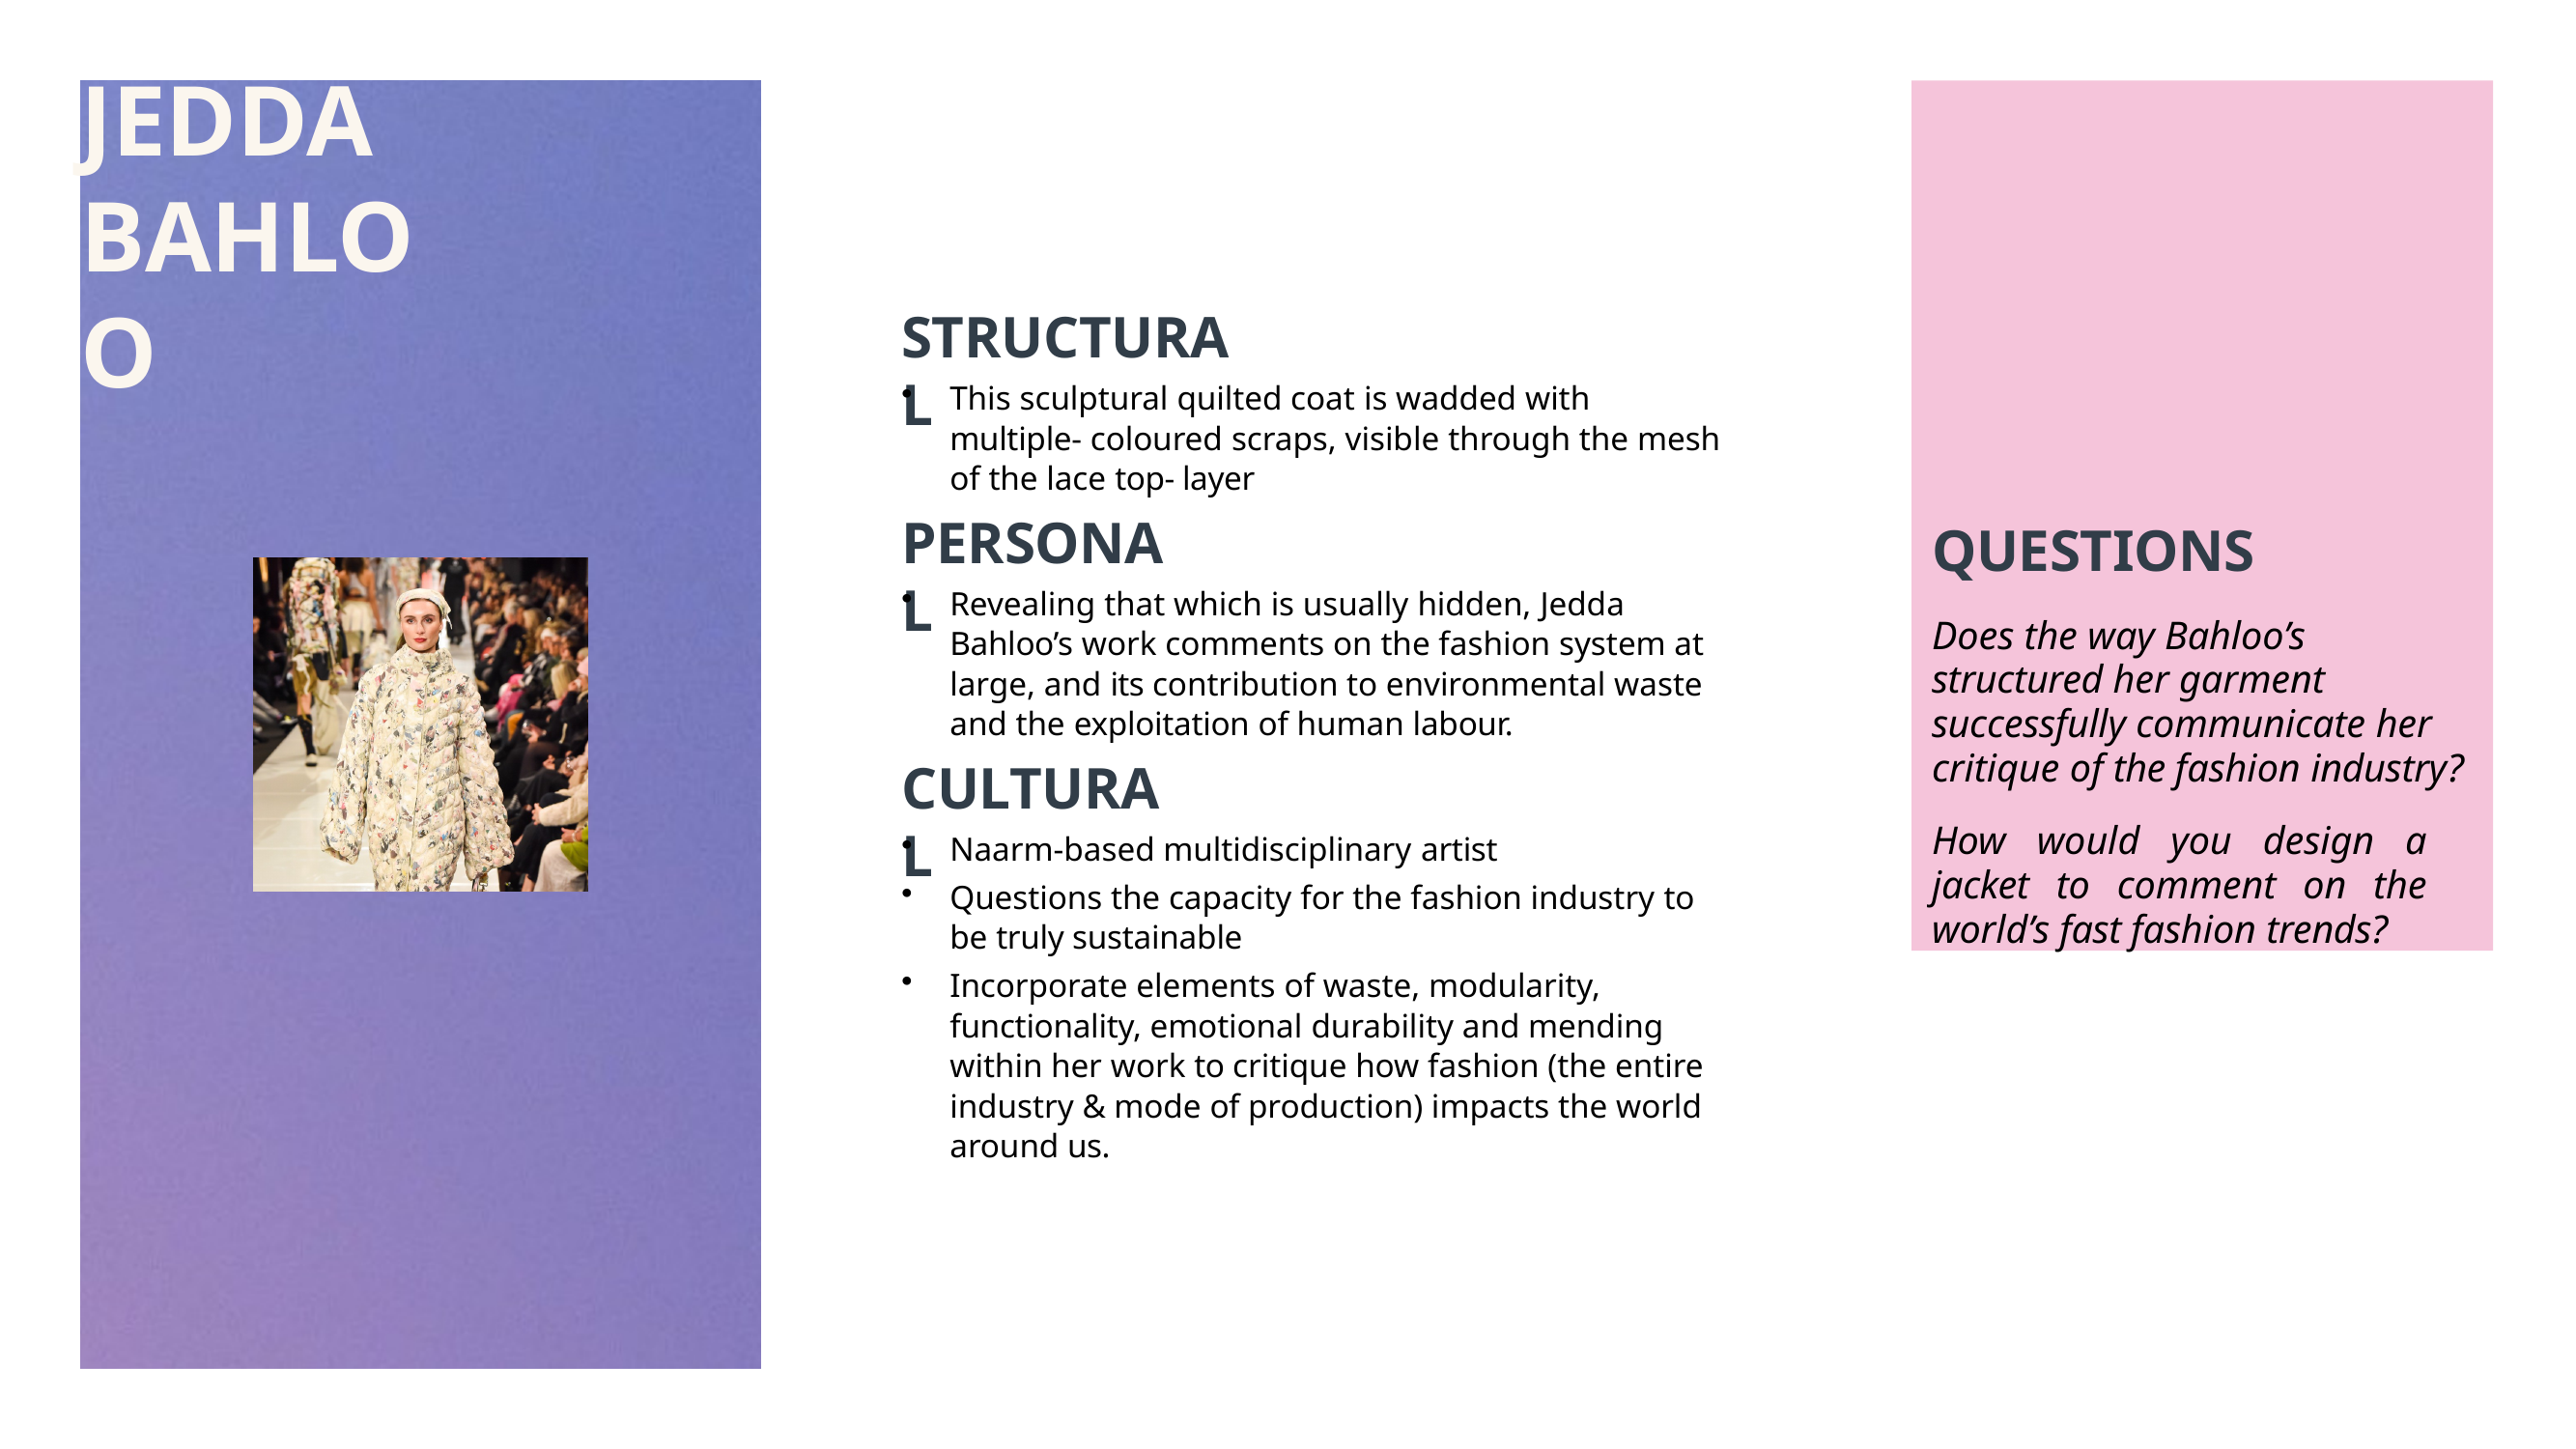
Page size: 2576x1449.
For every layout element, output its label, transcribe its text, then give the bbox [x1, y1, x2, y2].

text_box This sculptural quilted coat is wadded with multiple- coloured scraps, visible through the mesh of the lace top- layer [899, 376, 1724, 497]
picture [80, 80, 761, 1369]
text_box Revealing that which is usually hidden, Jedda Bahloo’s work comments on the fashion system at large, and its contribution to environmental waste and the exploitation of human labour. [899, 582, 1713, 743]
text_box CULTURAL [899, 751, 1171, 817]
text_box PERSONAL [899, 504, 1174, 582]
text_box STRUCTURAL [899, 299, 1242, 376]
text_box Naarm-based multidisciplinary artist Questions the capacity for the fashion industry to be truly sustainable Incorporate elements of waste, modularity, functionality, emotional durability and mending within her work to critique how fashion (the entire industry & mode of production) impacts the world around us. [899, 817, 1721, 1165]
text_box QUESTIONS Does the way Bahloo’s structured her garment successfully communicate her critique of the fashion industry? How would you design a jacket to comment on the world’s fast fashion trends? [1911, 80, 2494, 952]
title JEDDA BAHLOO [78, 57, 436, 408]
